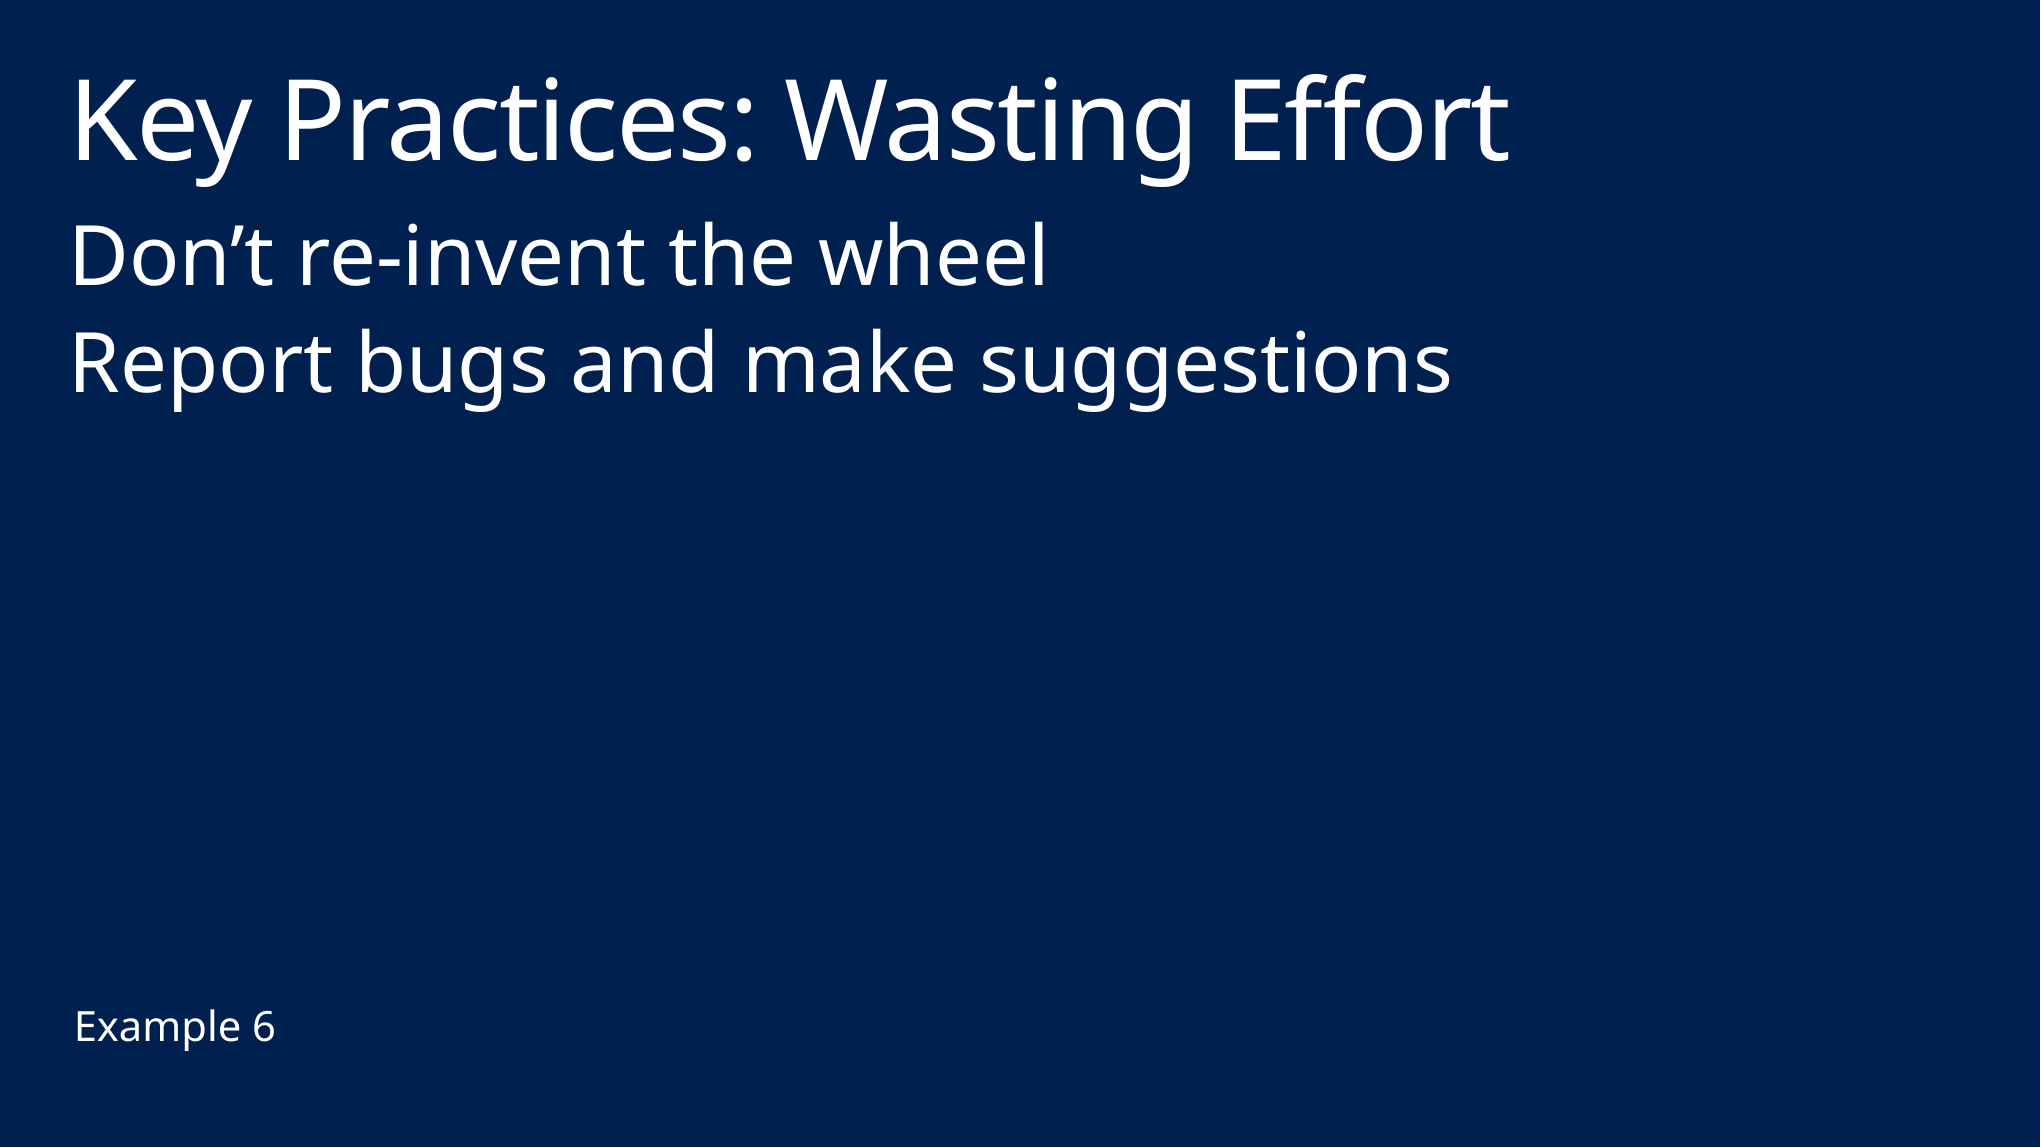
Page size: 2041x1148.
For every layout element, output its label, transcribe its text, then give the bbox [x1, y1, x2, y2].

title Key Practices: Wasting Effort [45, 48, 1996, 198]
list Don’t re-invent the wheel Report bugs and make suggestions Example 6 [45, 198, 1996, 1099]
